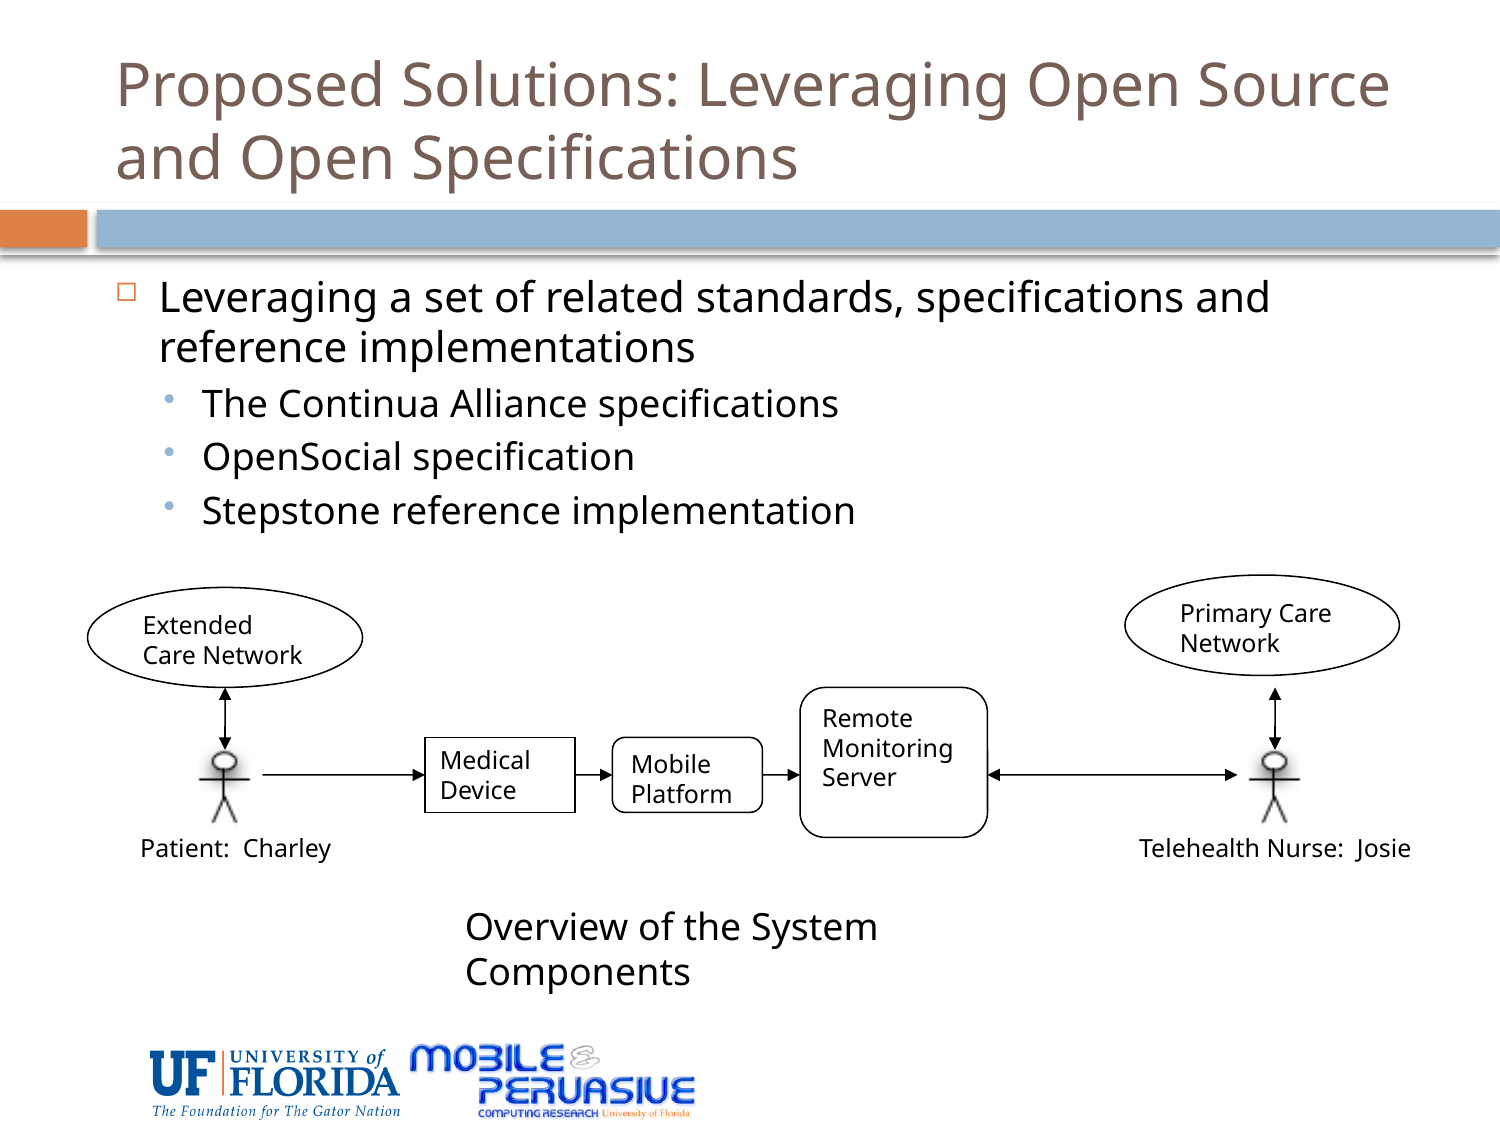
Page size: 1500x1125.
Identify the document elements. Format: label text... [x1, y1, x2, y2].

list Leveraging a set of related standards, specifications and reference implementations The Continua Alliance specifications OpenSocial specification Stepstone reference implementation [100, 262, 1439, 1001]
picture [406, 1037, 700, 1121]
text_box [87, 574, 1426, 871]
title Proposed Solutions: Leveraging Open Source and Open Specifications [100, 37, 1439, 201]
picture [150, 1049, 400, 1120]
text_box Overview of the System Components [450, 895, 1075, 1000]
